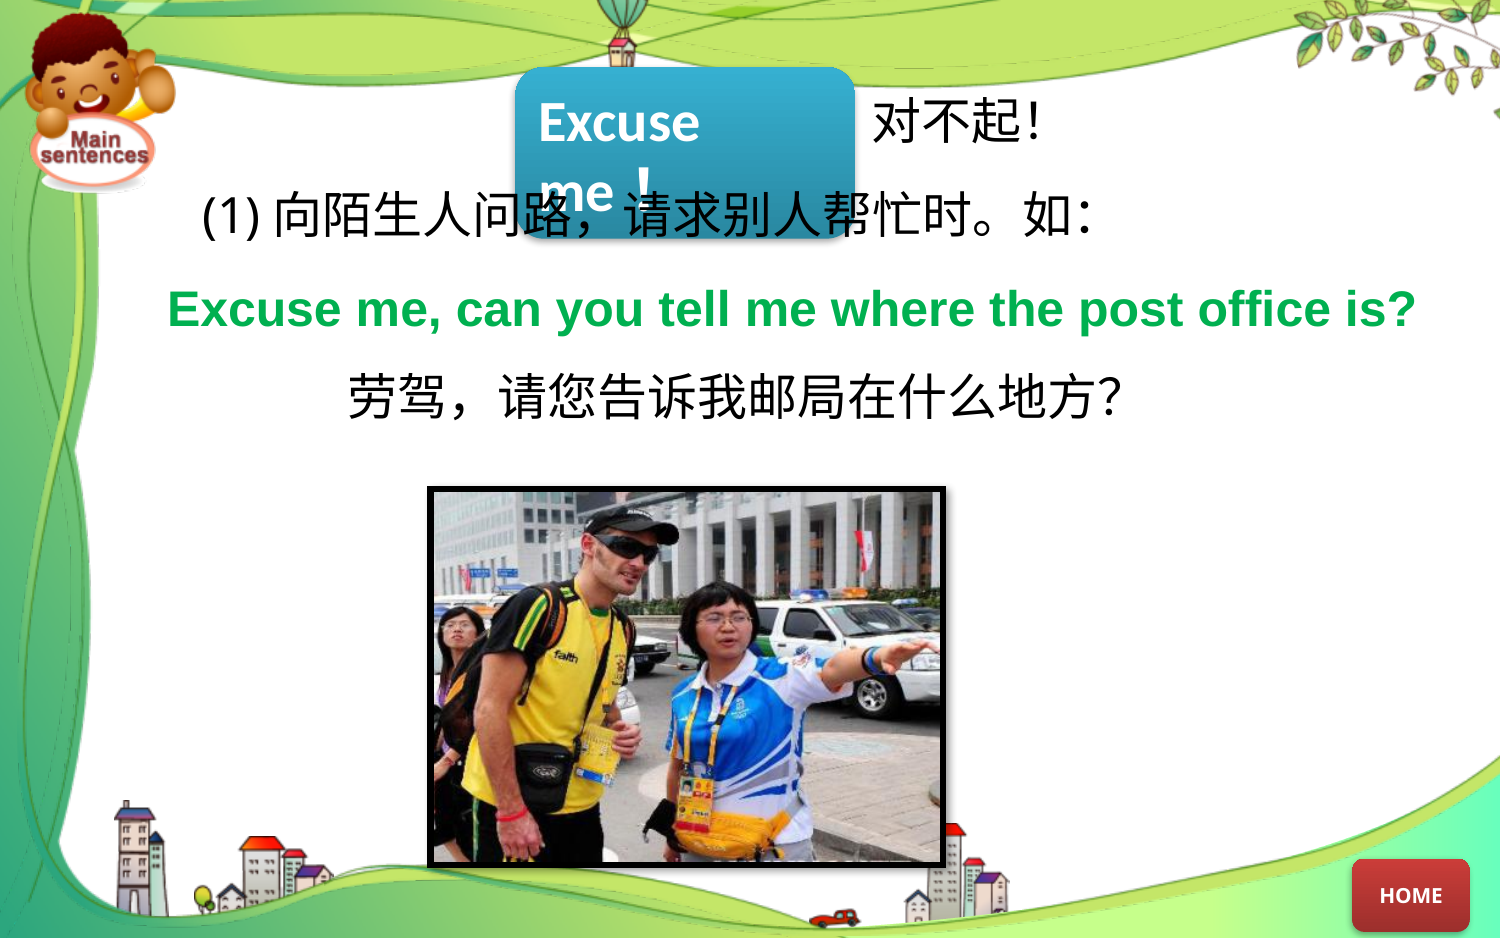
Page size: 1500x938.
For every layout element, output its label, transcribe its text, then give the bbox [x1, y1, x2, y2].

text_box 劳驾，请您告诉我邮局在什么地方？ [332, 357, 1174, 433]
text_box (1)向陌生人问路，请求别人帮忙时。如： [187, 175, 1125, 251]
text_box Excuse me, can you tell me where the post office is? [152, 269, 1465, 345]
picture [0, 0, 1500, 938]
text_box Excuse me！ [515, 67, 856, 175]
text_box 对不起！ [856, 81, 1087, 157]
